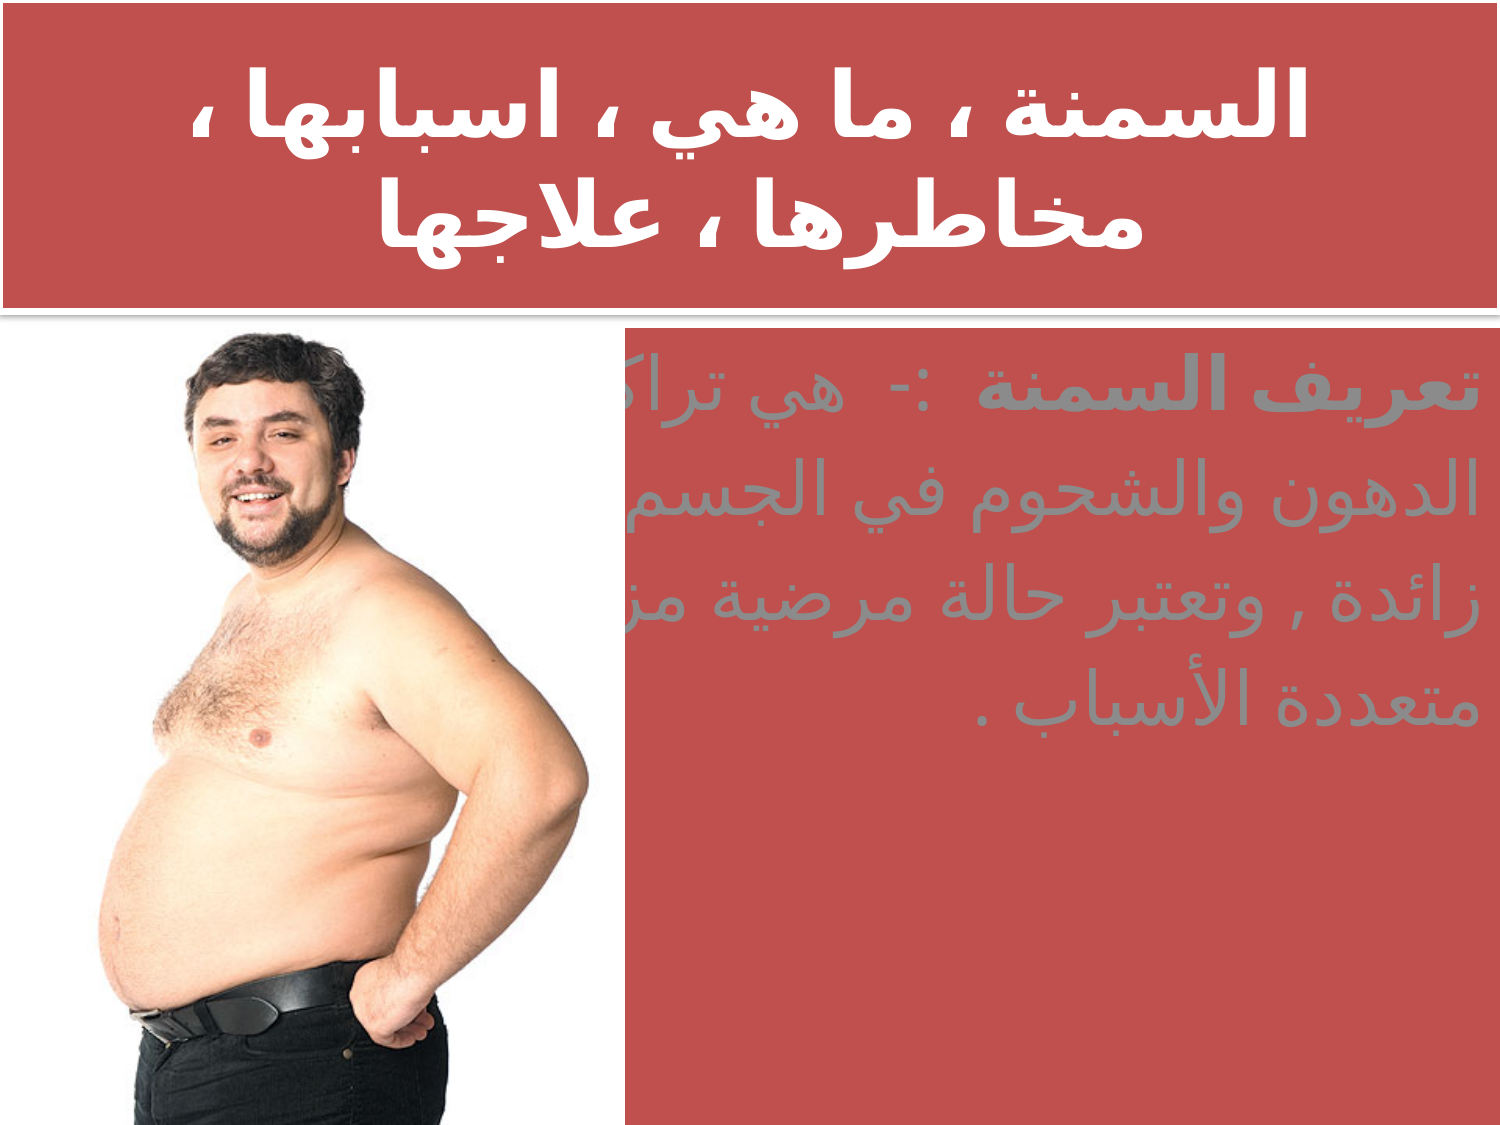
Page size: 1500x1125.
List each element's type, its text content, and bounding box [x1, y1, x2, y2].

picture [0, 327, 626, 1125]
subtitle تعريف السمنة :- هي تراكم الدهون والشحوم في الجسم بكميات زائدة , وتعتبر حالة مرضية مزمنة متعددة الأسباب . [626, 328, 1500, 1125]
title السمنة ، ما هي ، اسبابها ، مخاطرها ، علاجها [0, 0, 1500, 315]
